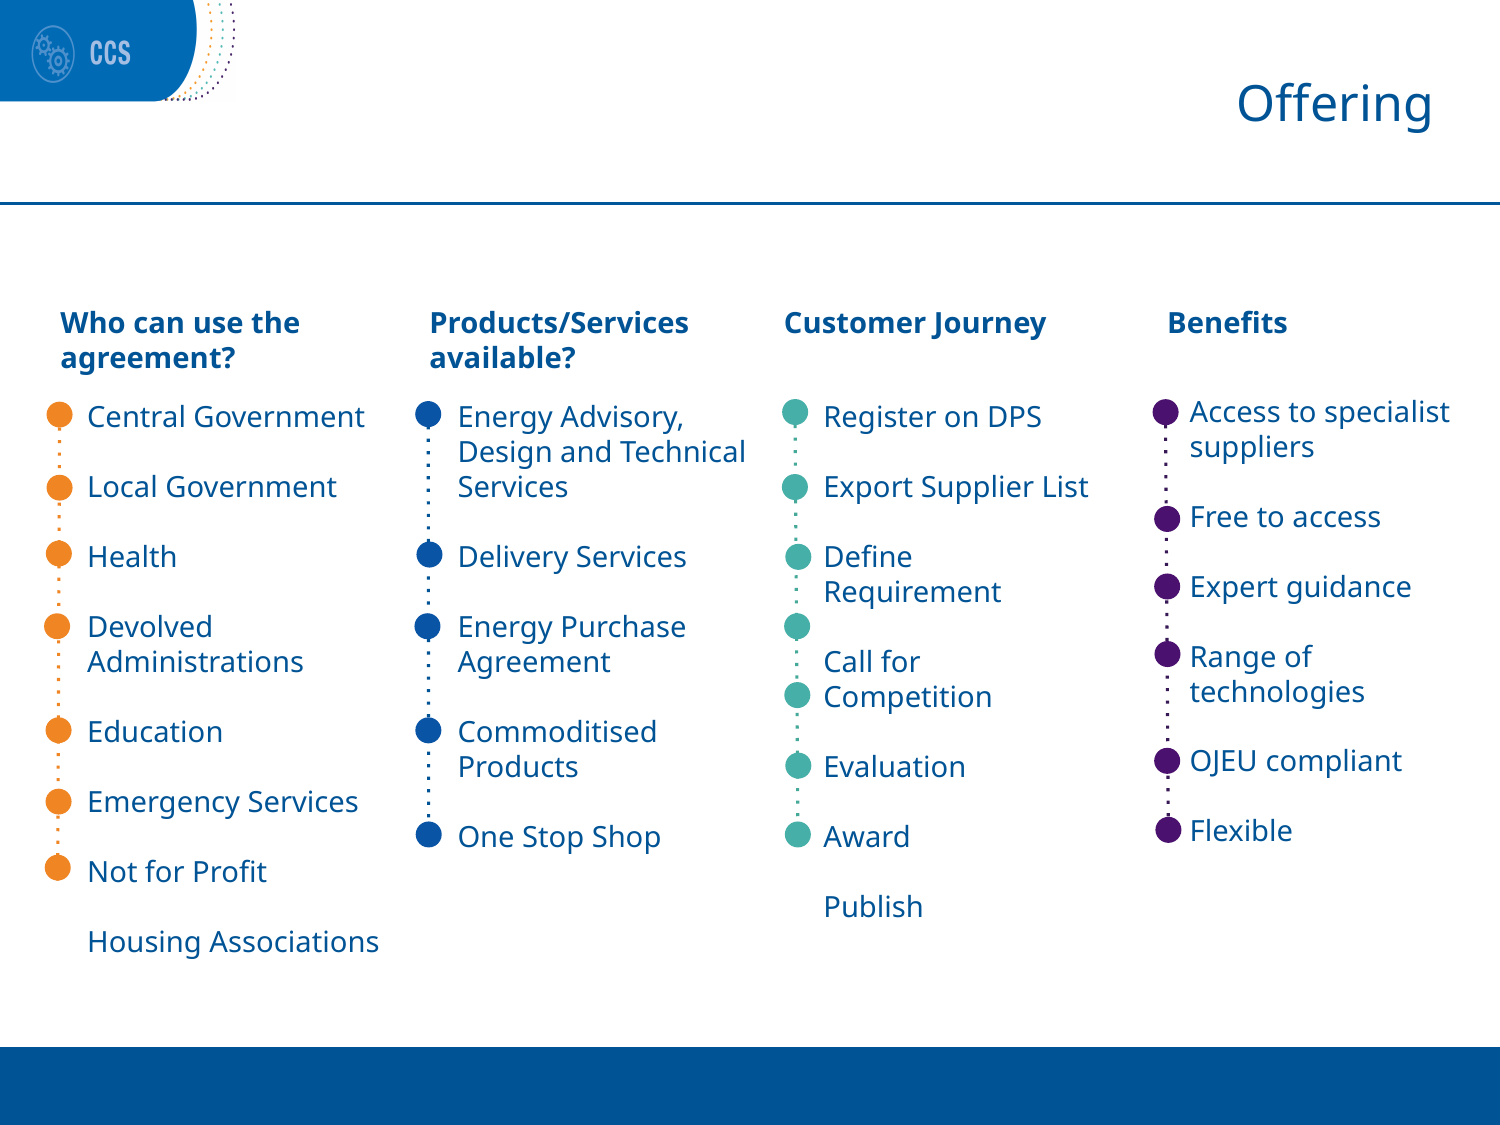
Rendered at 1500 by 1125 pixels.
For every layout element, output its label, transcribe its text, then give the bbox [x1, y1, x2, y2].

text_box [432, 822, 442, 848]
text_box [44, 614, 52, 639]
text_box [433, 542, 443, 568]
text_box Benefits [1152, 289, 1498, 375]
text_box [64, 475, 73, 500]
text_box [1154, 643, 1160, 665]
text_box [803, 753, 812, 778]
text_box [781, 475, 789, 499]
text_box [46, 477, 52, 499]
text_box Access to specialist suppliers Free to access Expert guidance Range of technologies OJEU compliant Flexible [1174, 375, 1480, 757]
text_box [64, 615, 71, 638]
text_box [44, 856, 52, 880]
text_box Customer Journey [768, 289, 1115, 375]
text_box [1154, 750, 1160, 772]
text_box [45, 790, 52, 813]
text_box [64, 856, 71, 879]
text_box [784, 822, 811, 848]
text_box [794, 424, 798, 822]
text_box [1173, 749, 1181, 773]
text_box [415, 823, 422, 846]
text_box Central Government Local Government Health Devolved Administrations Education Emergency Services Not for Profit Housing Associations [72, 391, 409, 972]
text_box [433, 614, 441, 638]
text_box [64, 718, 72, 742]
text_box [1173, 817, 1182, 842]
text_box [416, 543, 422, 566]
text_box [415, 401, 427, 426]
text_box Energy Advisory, Design and Technical Services Delivery Services Energy Purchase Agreement Commoditised Products One Stop Shop [442, 391, 769, 609]
text_box [1155, 820, 1160, 840]
text_box Products/Services available? [414, 289, 768, 357]
text_box [784, 685, 789, 705]
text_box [1165, 424, 1169, 844]
text_box [45, 542, 52, 565]
text_box Who can use the agreement? [45, 289, 372, 357]
text_box Register on DPS Export Supplier List Define Requirement Call for Competition Evaluation Award Publish [808, 391, 1109, 725]
title Offering [592, 56, 1449, 186]
text_box [1154, 508, 1160, 530]
text_box [803, 683, 811, 707]
text_box [785, 547, 789, 566]
text_box [64, 789, 72, 814]
text_box [782, 399, 809, 425]
text_box [785, 756, 789, 775]
text_box [45, 719, 52, 742]
text_box [433, 718, 442, 743]
text_box [429, 401, 442, 427]
text_box [1152, 399, 1174, 425]
text_box [803, 614, 811, 638]
text_box [1173, 642, 1181, 666]
text_box [784, 616, 789, 637]
text_box [803, 476, 808, 498]
text_box [415, 718, 422, 742]
text_box [1154, 575, 1160, 598]
picture [0, 0, 236, 102]
text_box [414, 614, 422, 638]
text_box [803, 544, 812, 569]
text_box [64, 541, 72, 566]
text_box [46, 401, 73, 428]
